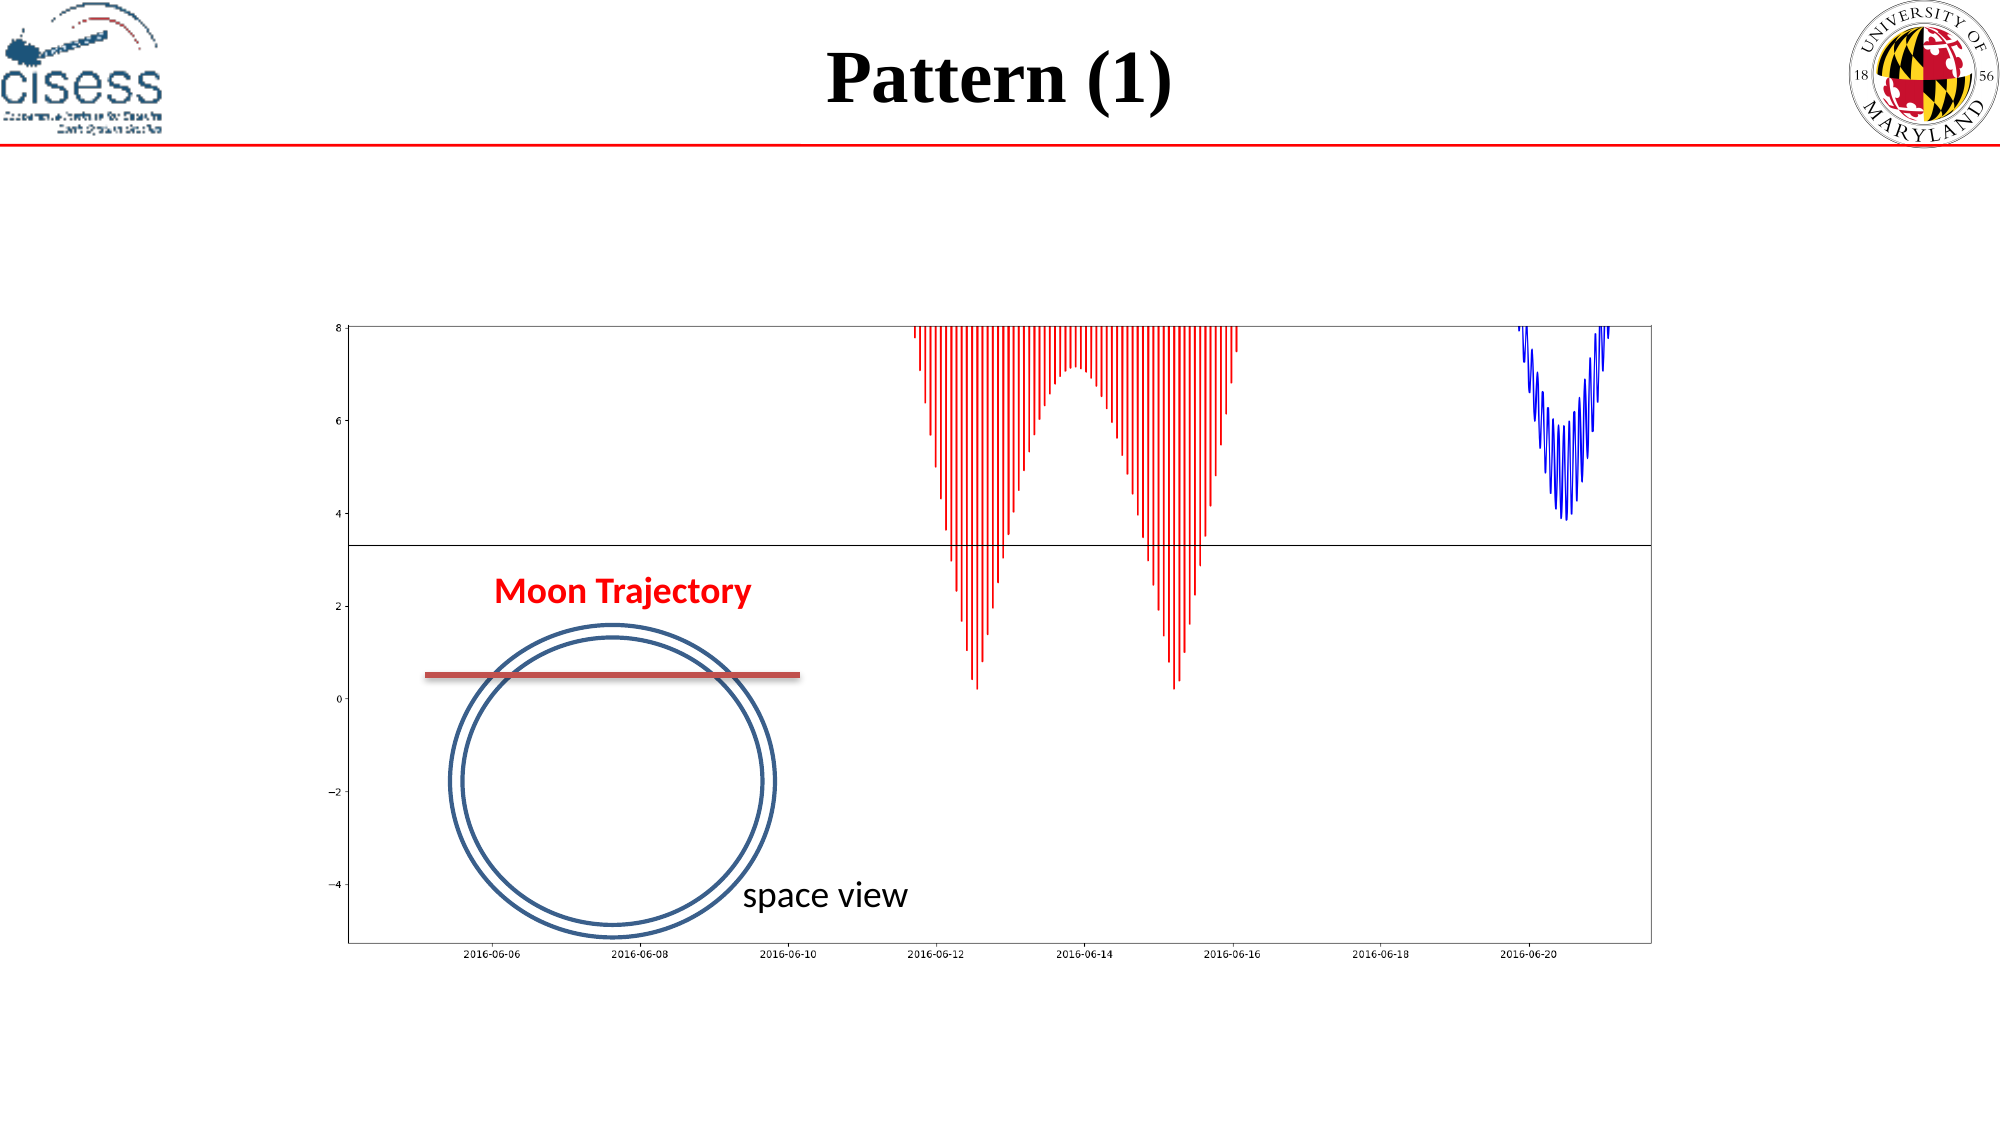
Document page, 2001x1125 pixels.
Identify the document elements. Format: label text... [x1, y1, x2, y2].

title Pattern (1) [99, 0, 1900, 146]
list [312, 312, 1663, 970]
picture [0, 0, 99, 138]
picture [1900, 0, 2000, 144]
